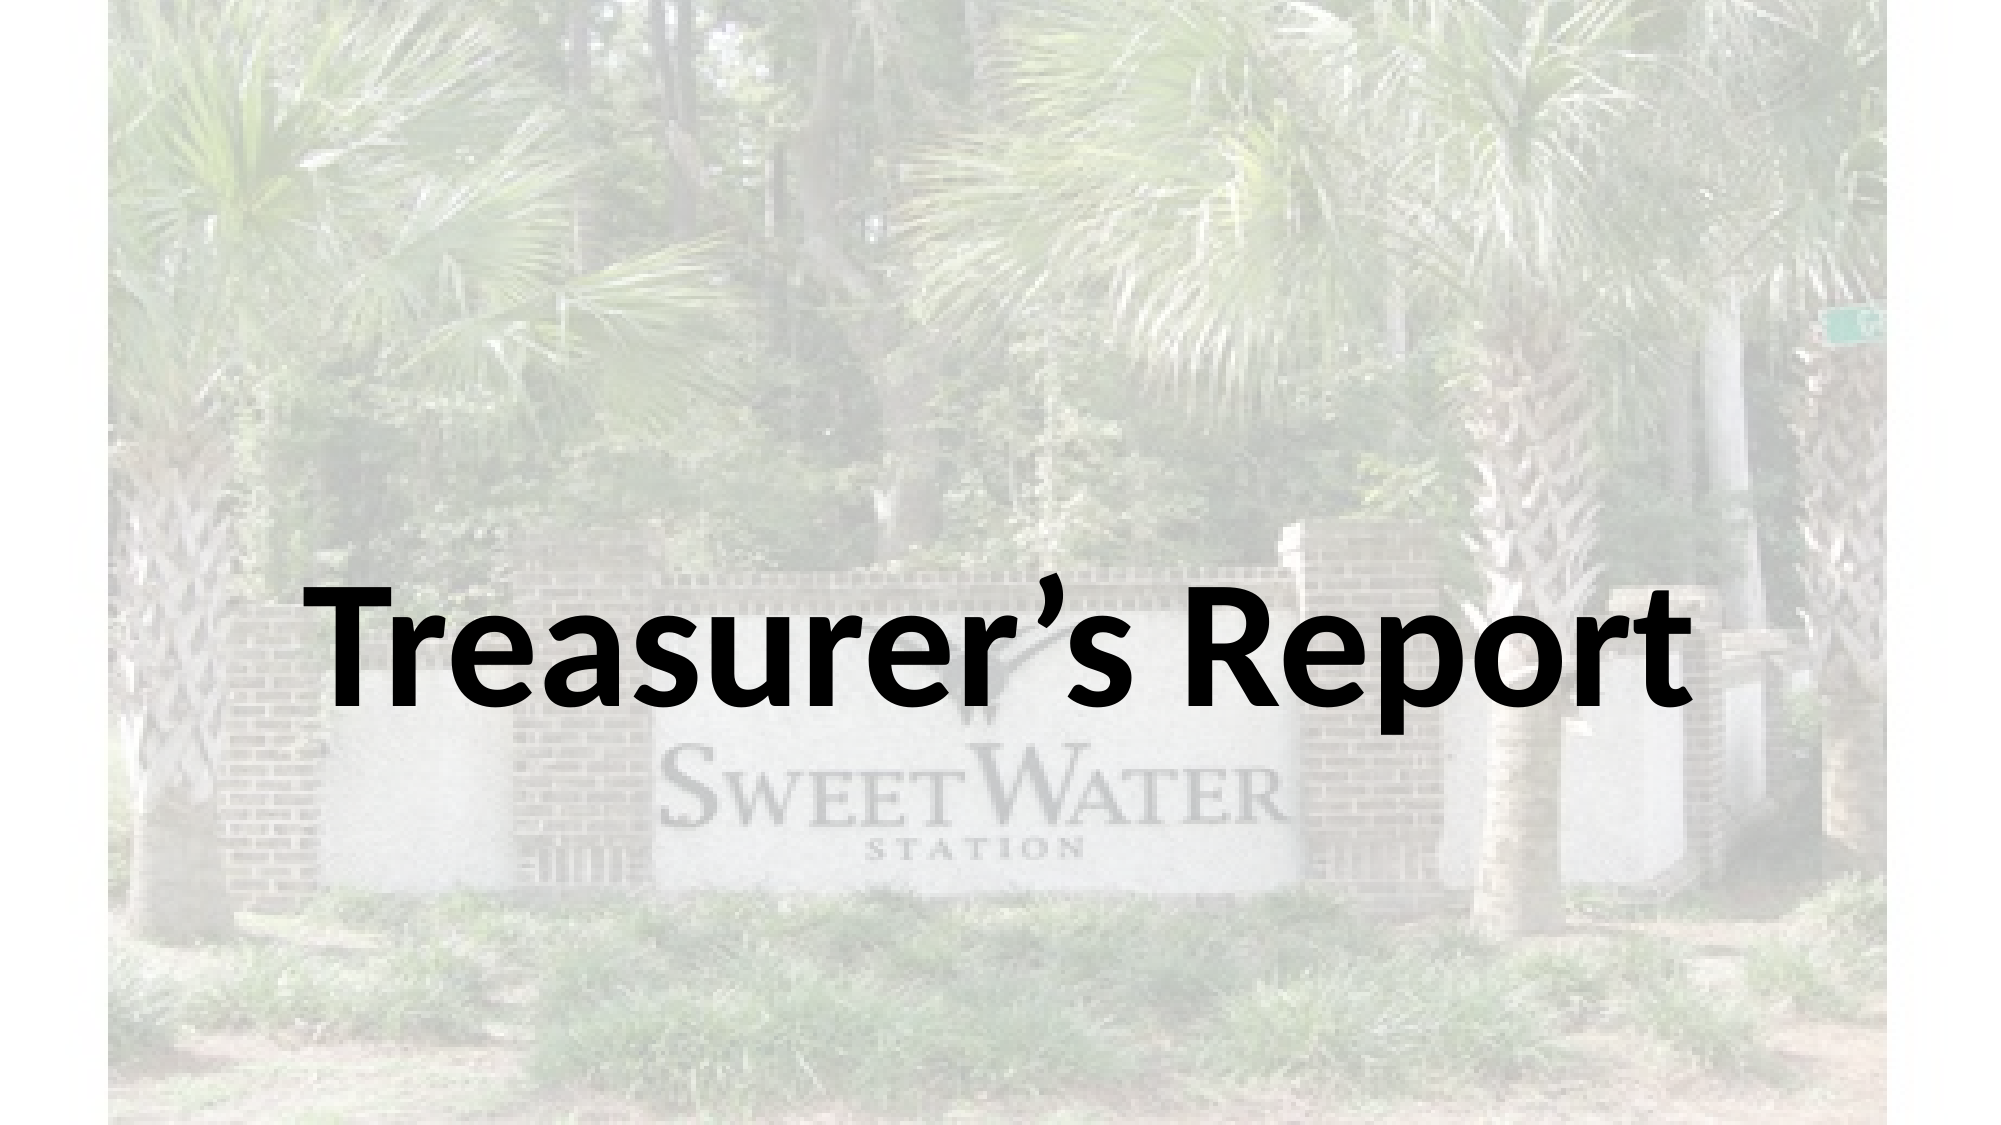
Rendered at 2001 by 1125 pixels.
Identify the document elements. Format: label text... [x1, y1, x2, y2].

list Treasurer’s Report [137, 299, 1863, 1014]
